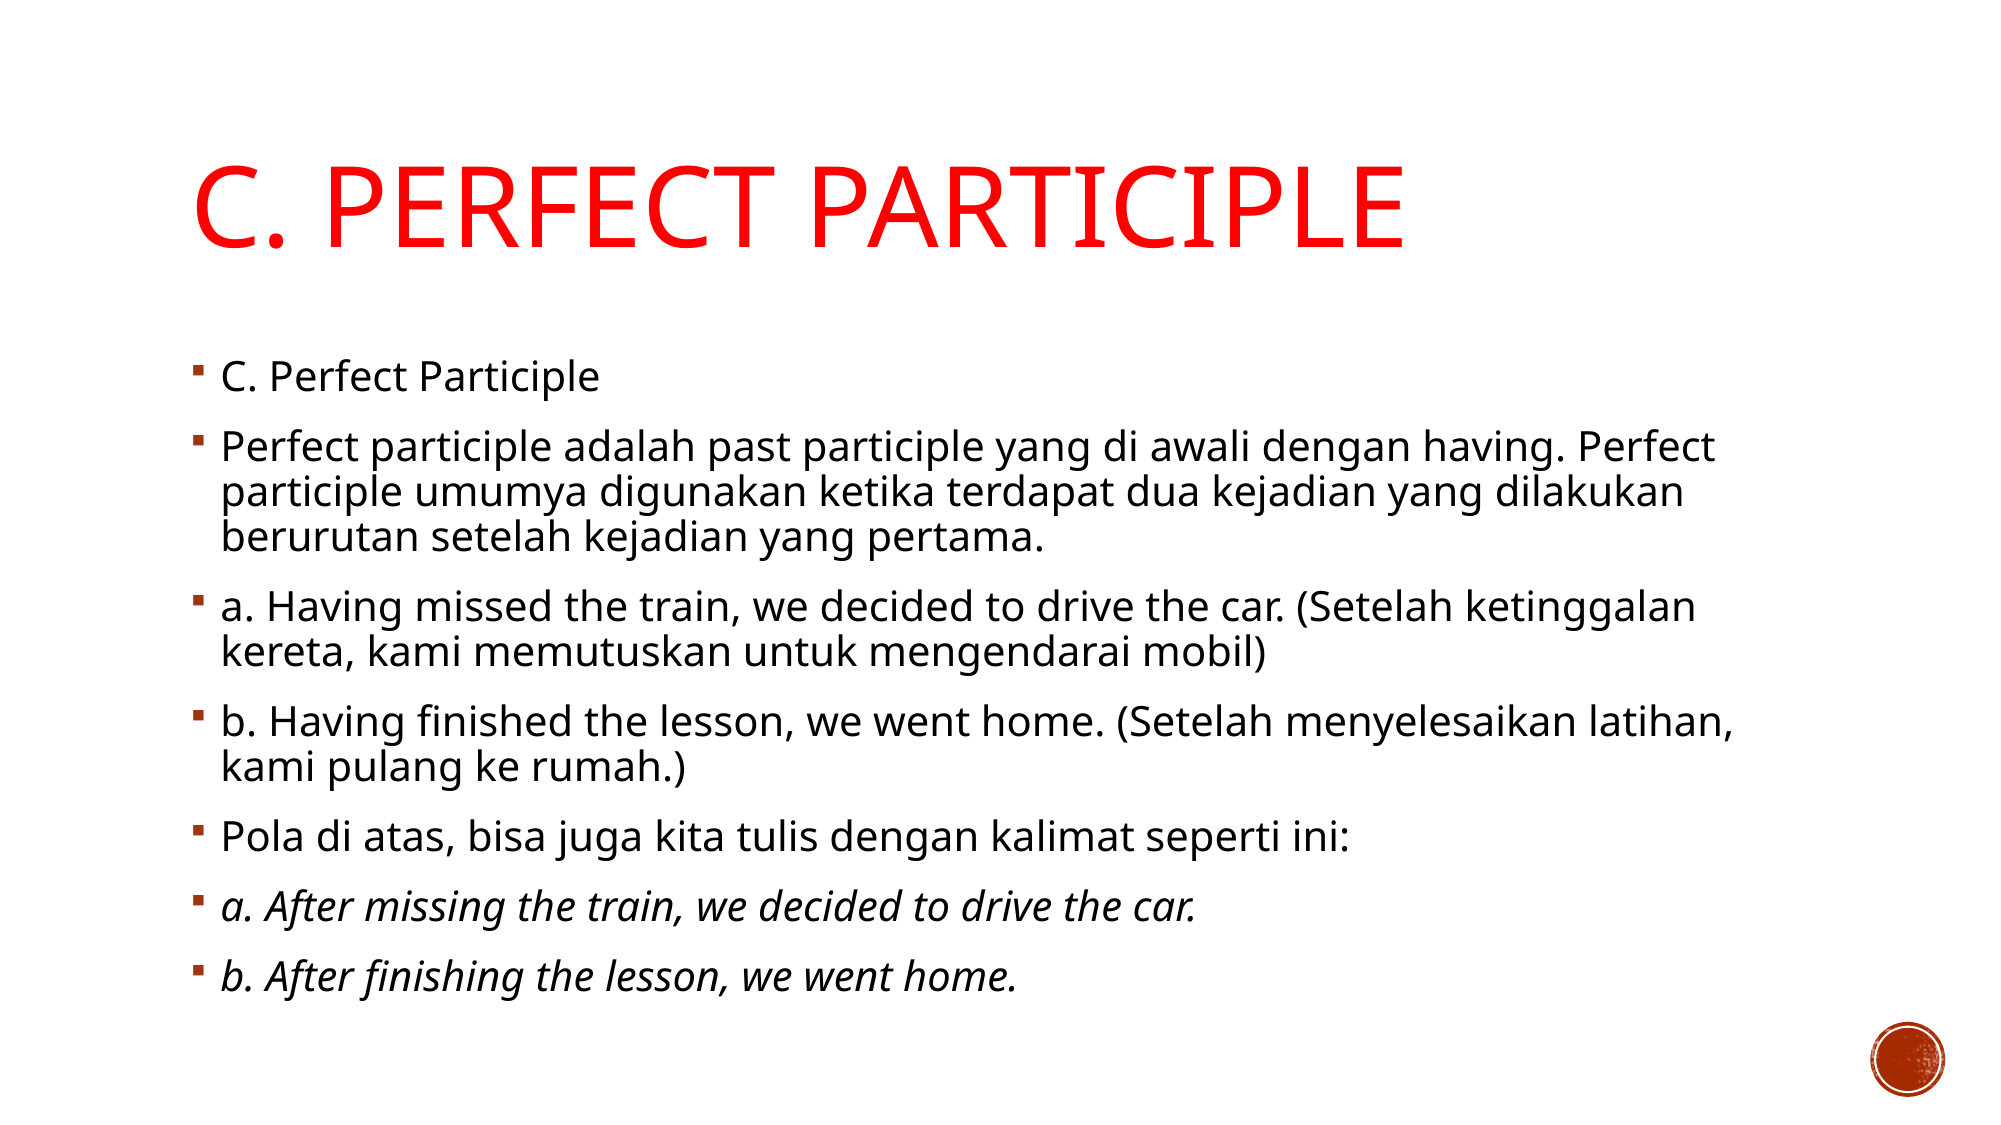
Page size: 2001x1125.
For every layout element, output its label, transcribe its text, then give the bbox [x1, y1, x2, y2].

title C. Perfect Participle [175, 79, 1826, 344]
list C. Perfect Participle Perfect participle adalah past participle yang di awali dengan having. Perfect participle umumya digunakan ketika terdapat dua kejadian yang dilakukan berurutan setelah kejadian yang pertama. a. Having missed the train, we decided to drive the car. (Setelah ketinggalan kereta, kami memutuskan untuk mengendarai mobil) b. Having finished the lesson, we went home. (Setelah menyelesaikan latihan, kami pulang ke rumah.) Pola di atas, bisa juga kita tulis dengan kalimat seperti ini: a. After missing the train, we decided to drive the car. b. After finishing the lesson, we went home. [175, 348, 1826, 1013]
